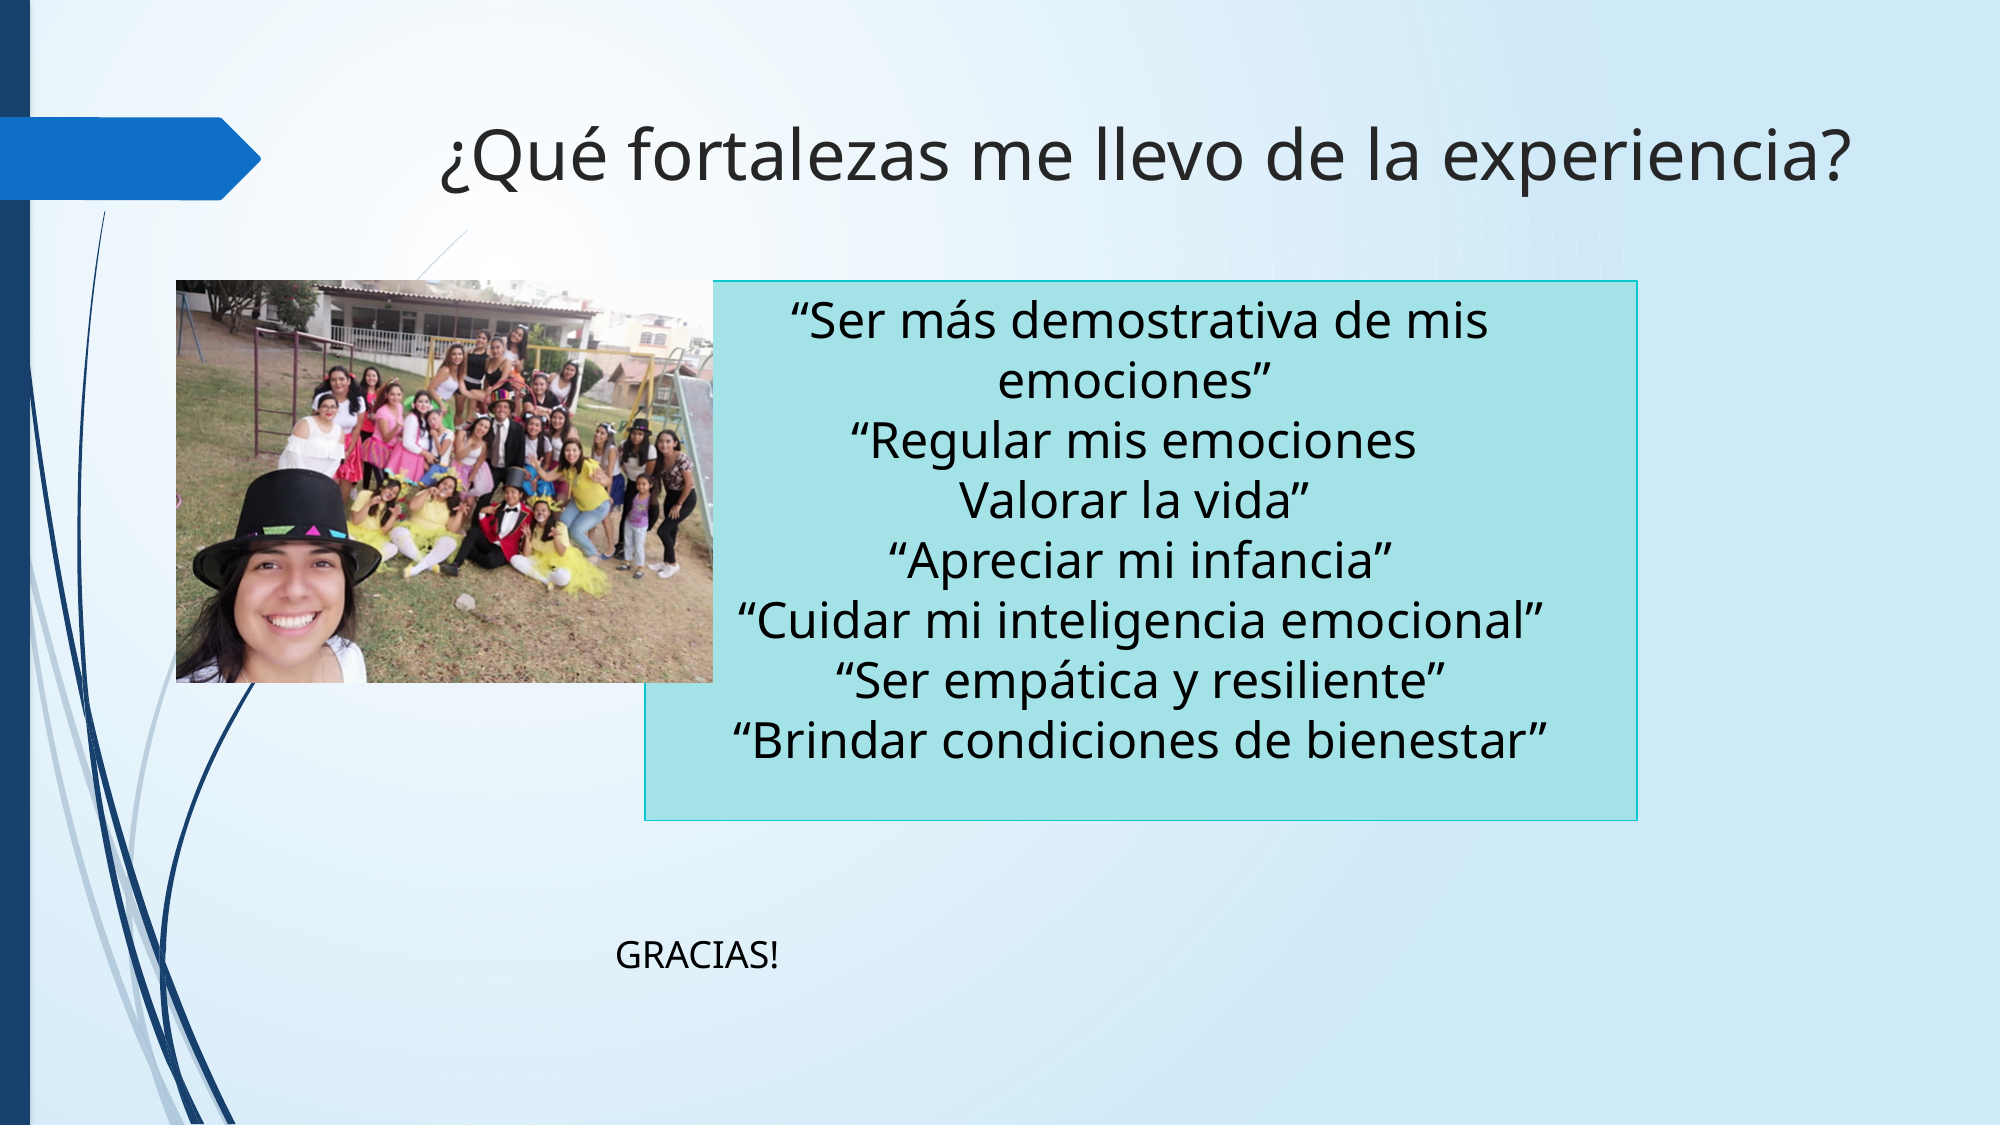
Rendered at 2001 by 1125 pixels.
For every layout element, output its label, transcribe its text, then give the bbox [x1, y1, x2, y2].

text_box GRACIAS! [600, 923, 1432, 984]
text_box “Ser más demostrativa de mis emociones” “Regular mis emociones Valorar la vida” “Apreciar mi infancia” “Cuidar mi inteligencia emocional” “Ser empática y resiliente” “Brindar condiciones de bienestar” [644, 280, 1638, 821]
title ¿Qué fortalezas me llevo de la experiencia? [425, 102, 1888, 313]
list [176, 280, 713, 684]
